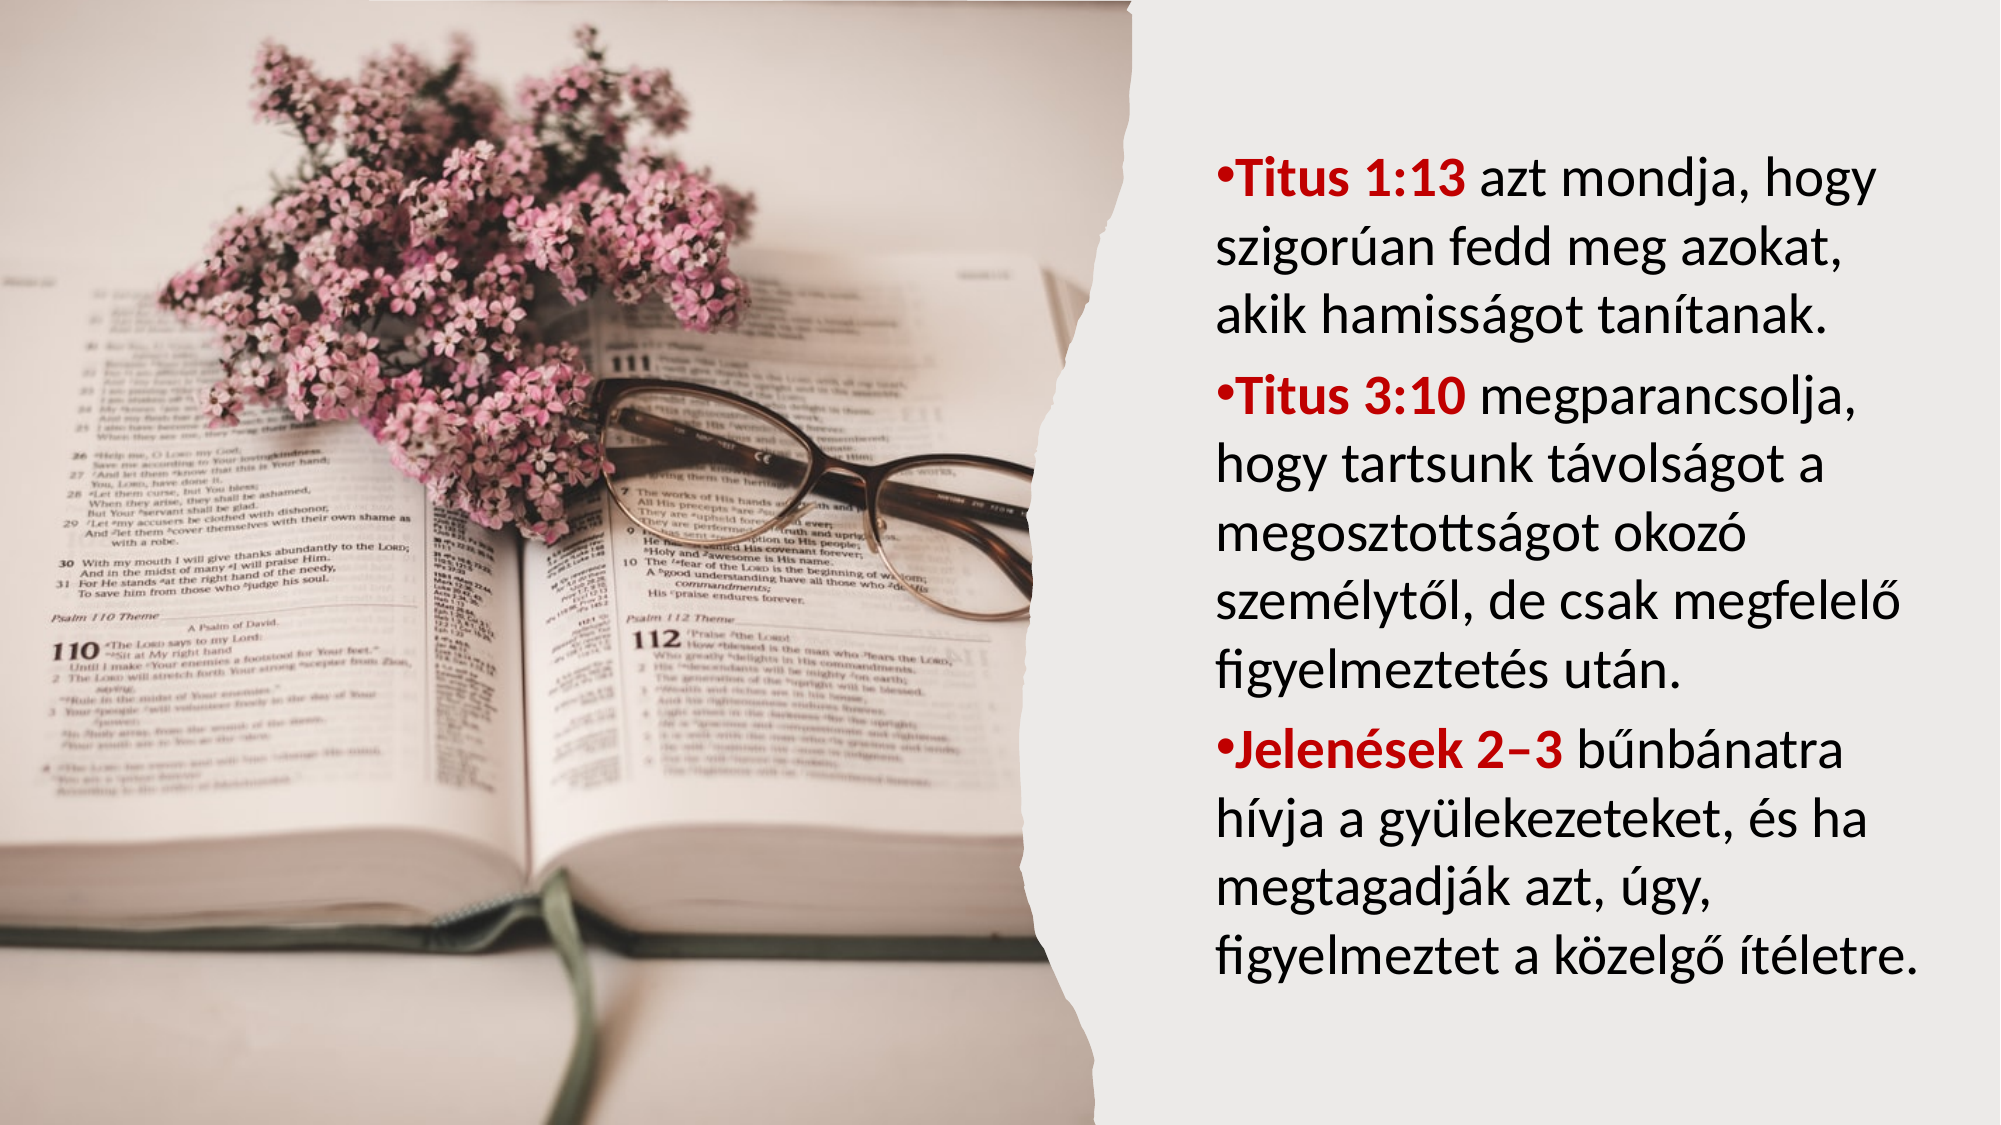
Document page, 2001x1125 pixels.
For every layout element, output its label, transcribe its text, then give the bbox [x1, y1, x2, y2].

text_box Titus 1:13 azt mondja, hogy szigorúan fedd meg azokat, akik hamisságot tanítanak. Titus 3:10 megparancsolja, hogy tartsunk távolságot a megosztottságot okozó személytől, de csak megfelelő figyelmeztetés után. Jelenések 2–3 bűnbánatra hívja a gyülekezeteket, és ha megtagadják azt, úgy, figyelmeztet a közelgő ítéletre. [1200, 132, 1945, 1062]
text_box [1133, 0, 2000, 1125]
picture [0, 0, 1133, 1125]
